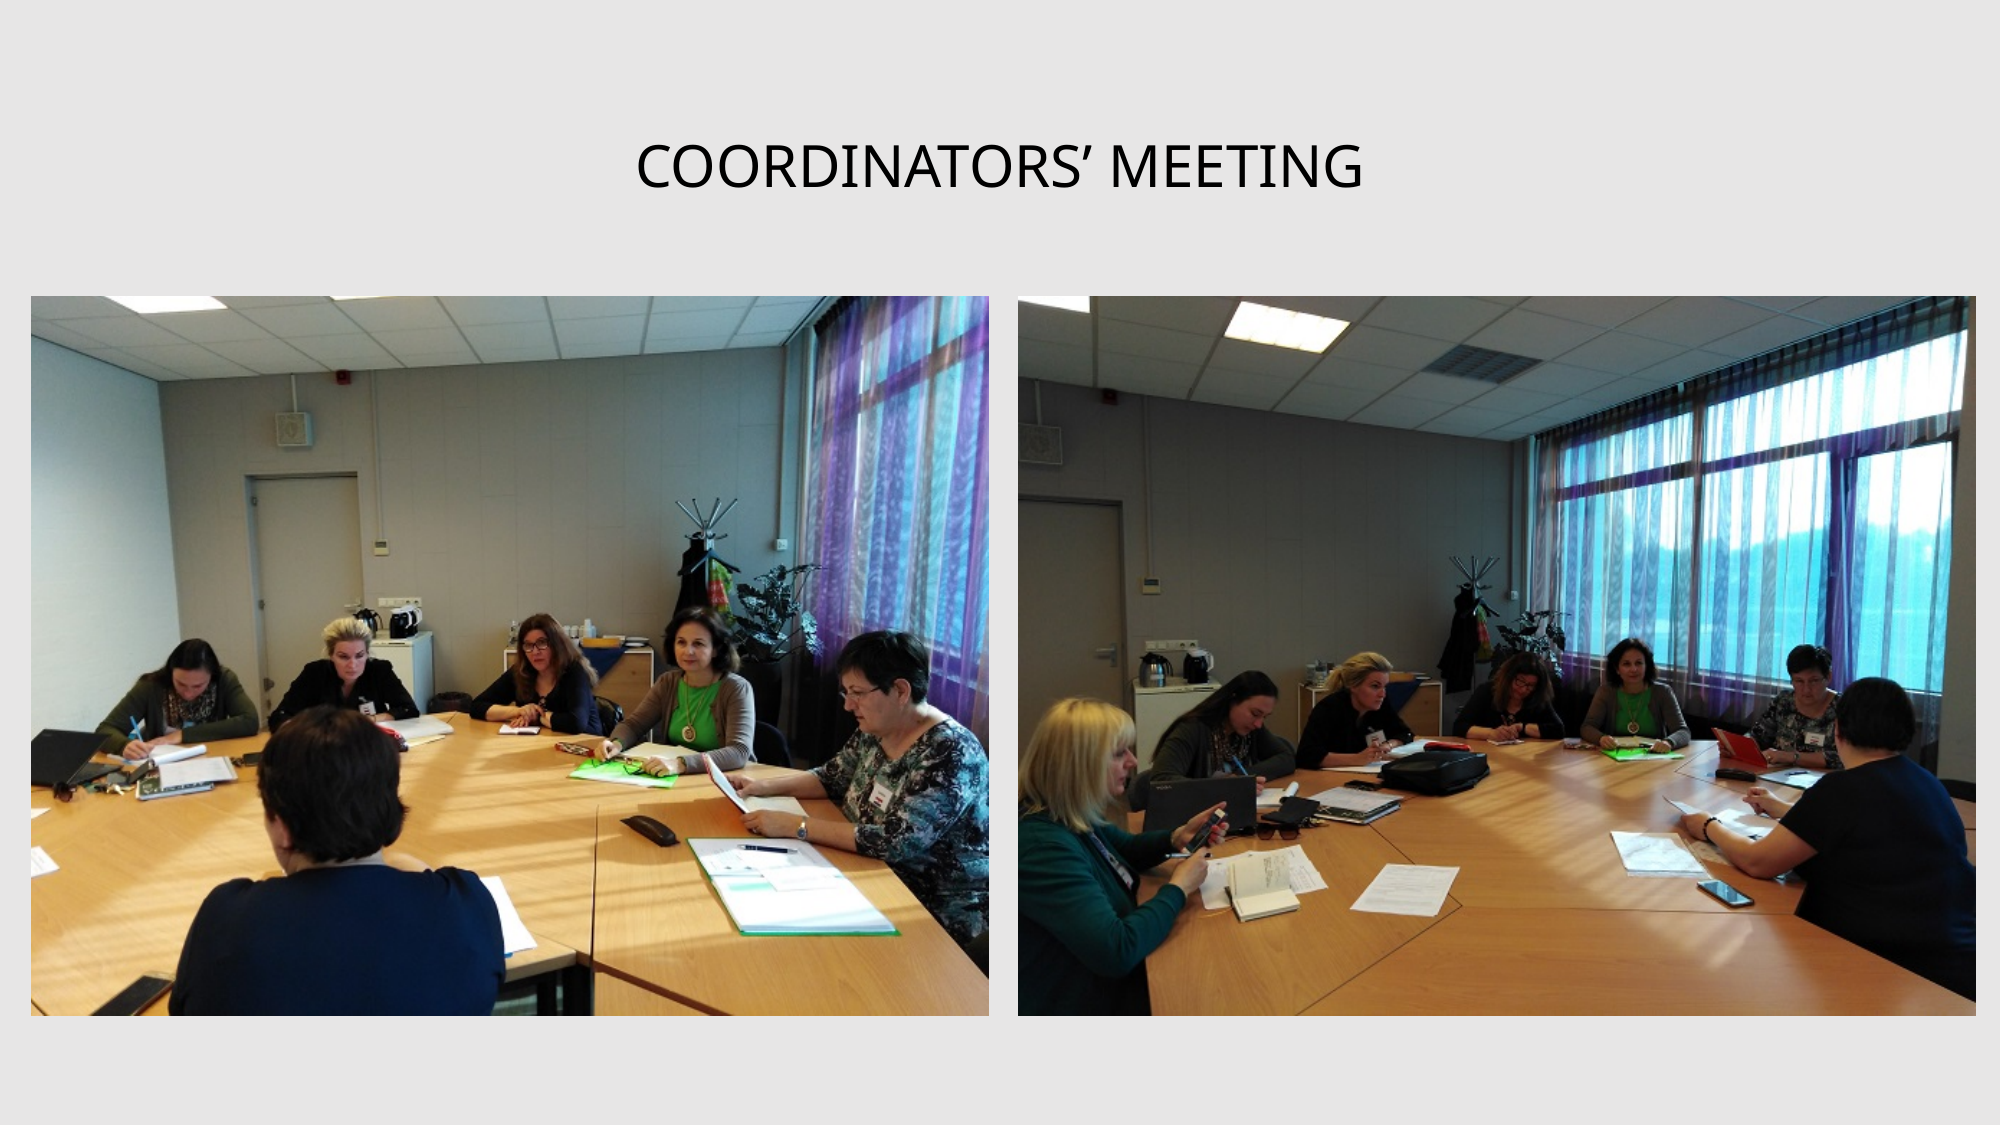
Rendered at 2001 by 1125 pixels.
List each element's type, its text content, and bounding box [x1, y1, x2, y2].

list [31, 296, 989, 1016]
title COORDINATORS’ MEETING [137, 59, 1863, 278]
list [1018, 296, 1976, 1016]
